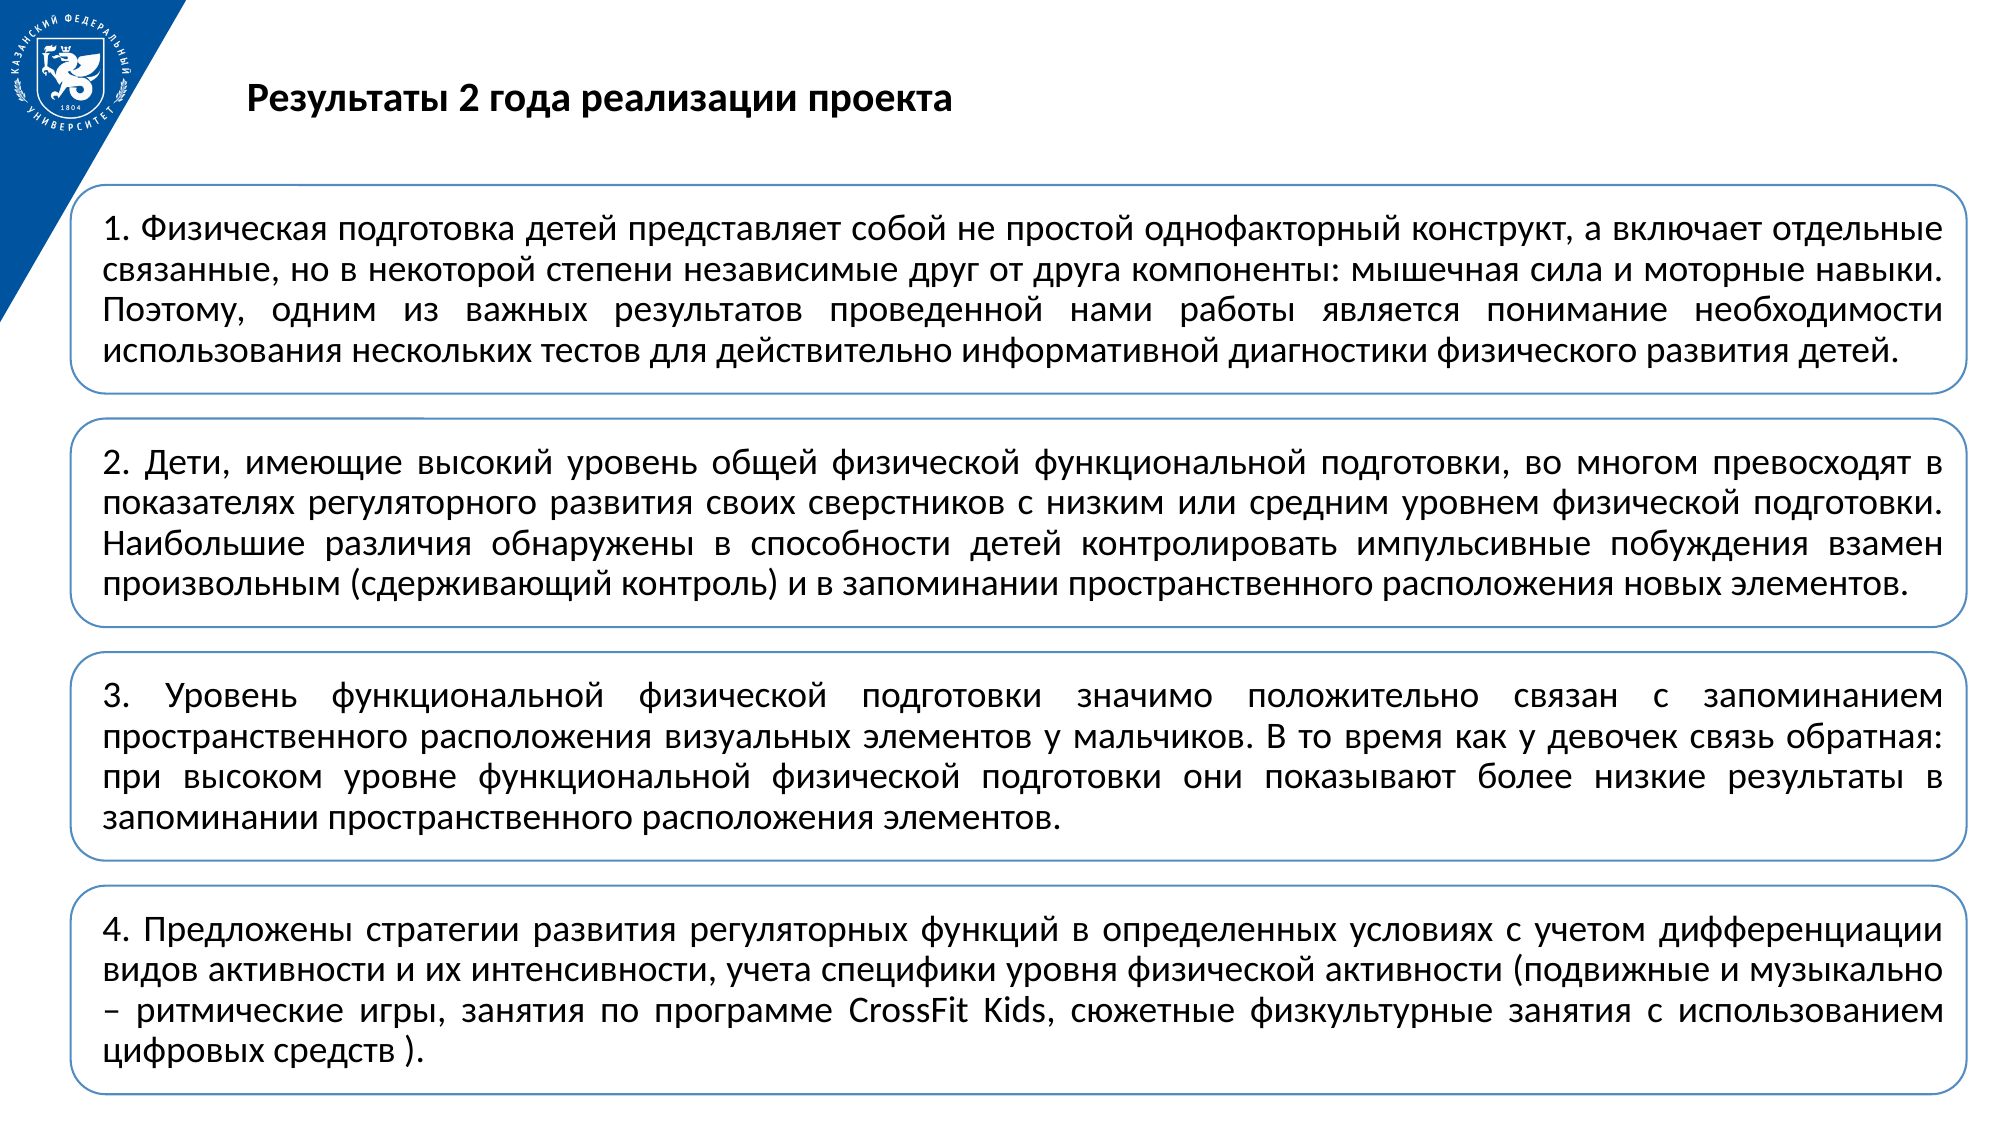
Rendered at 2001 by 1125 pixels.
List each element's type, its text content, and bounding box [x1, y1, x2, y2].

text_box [70, 179, 1967, 1100]
text_box Результаты 2 года реализации проекта [232, 62, 1330, 128]
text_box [0, 0, 187, 326]
